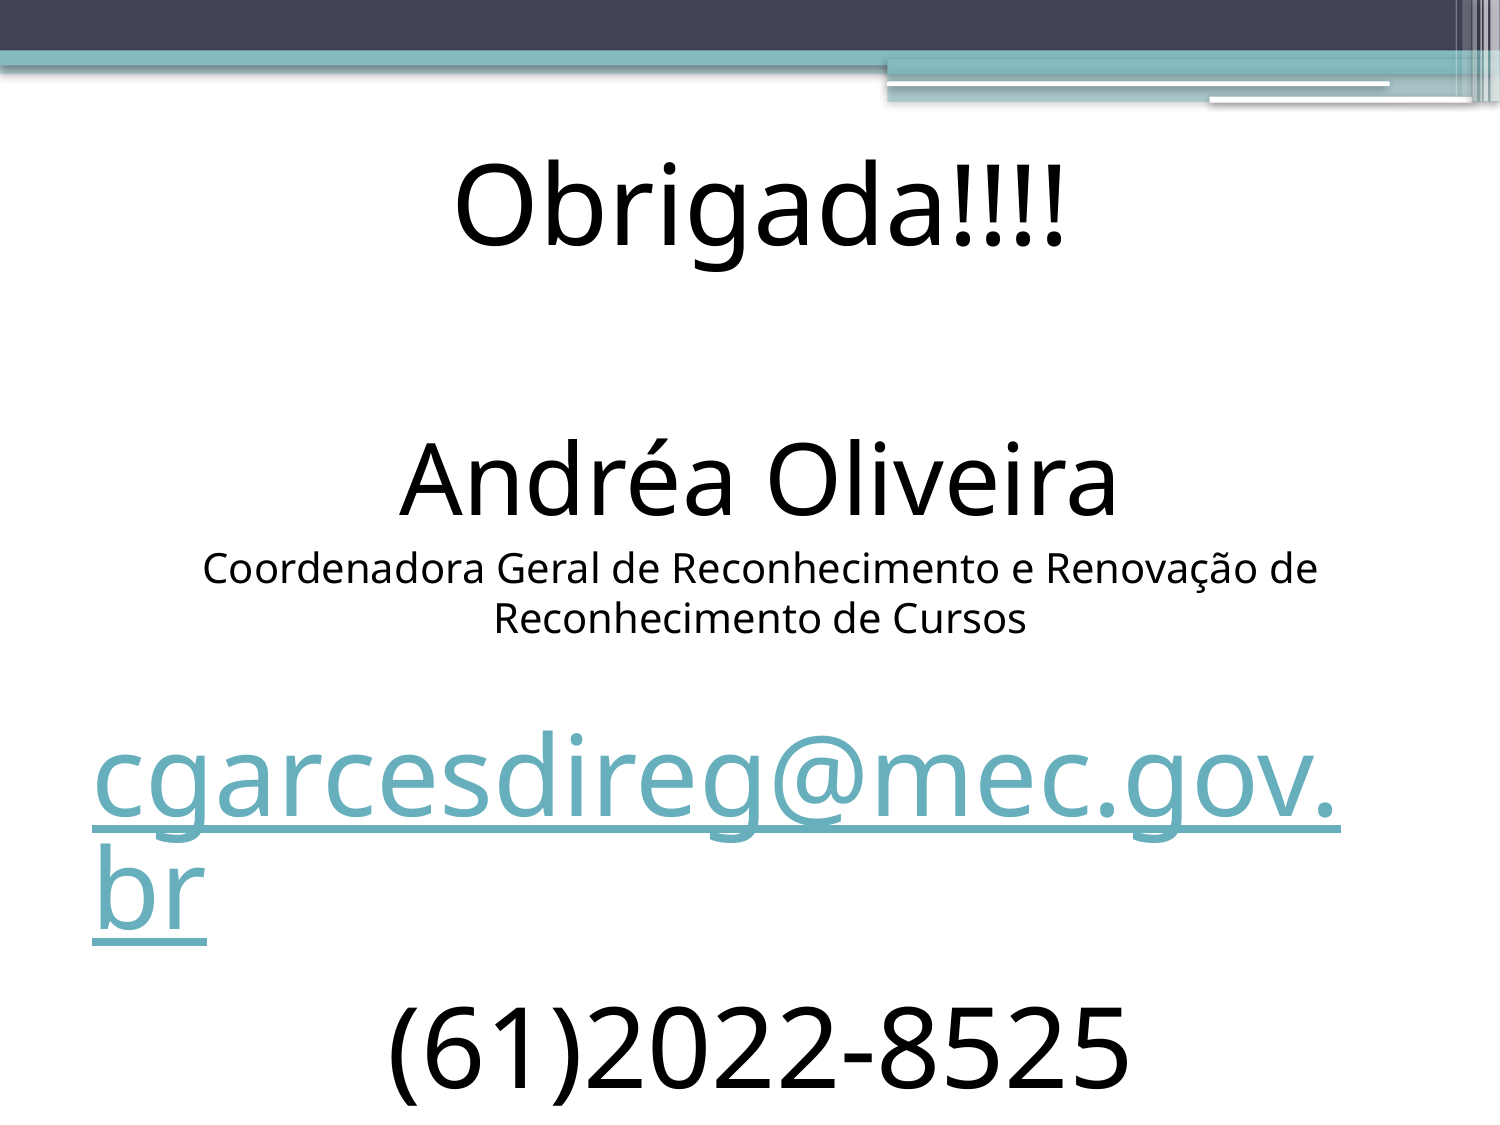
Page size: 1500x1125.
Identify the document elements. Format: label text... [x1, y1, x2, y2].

list Obrigada!!!! Andréa Oliveira Coordenadora Geral de Reconhecimento e Renovação de Reconhecimento de Cursos cgarcesdireg@mec.gov.br (61)2022-8525 [76, 125, 1427, 1059]
